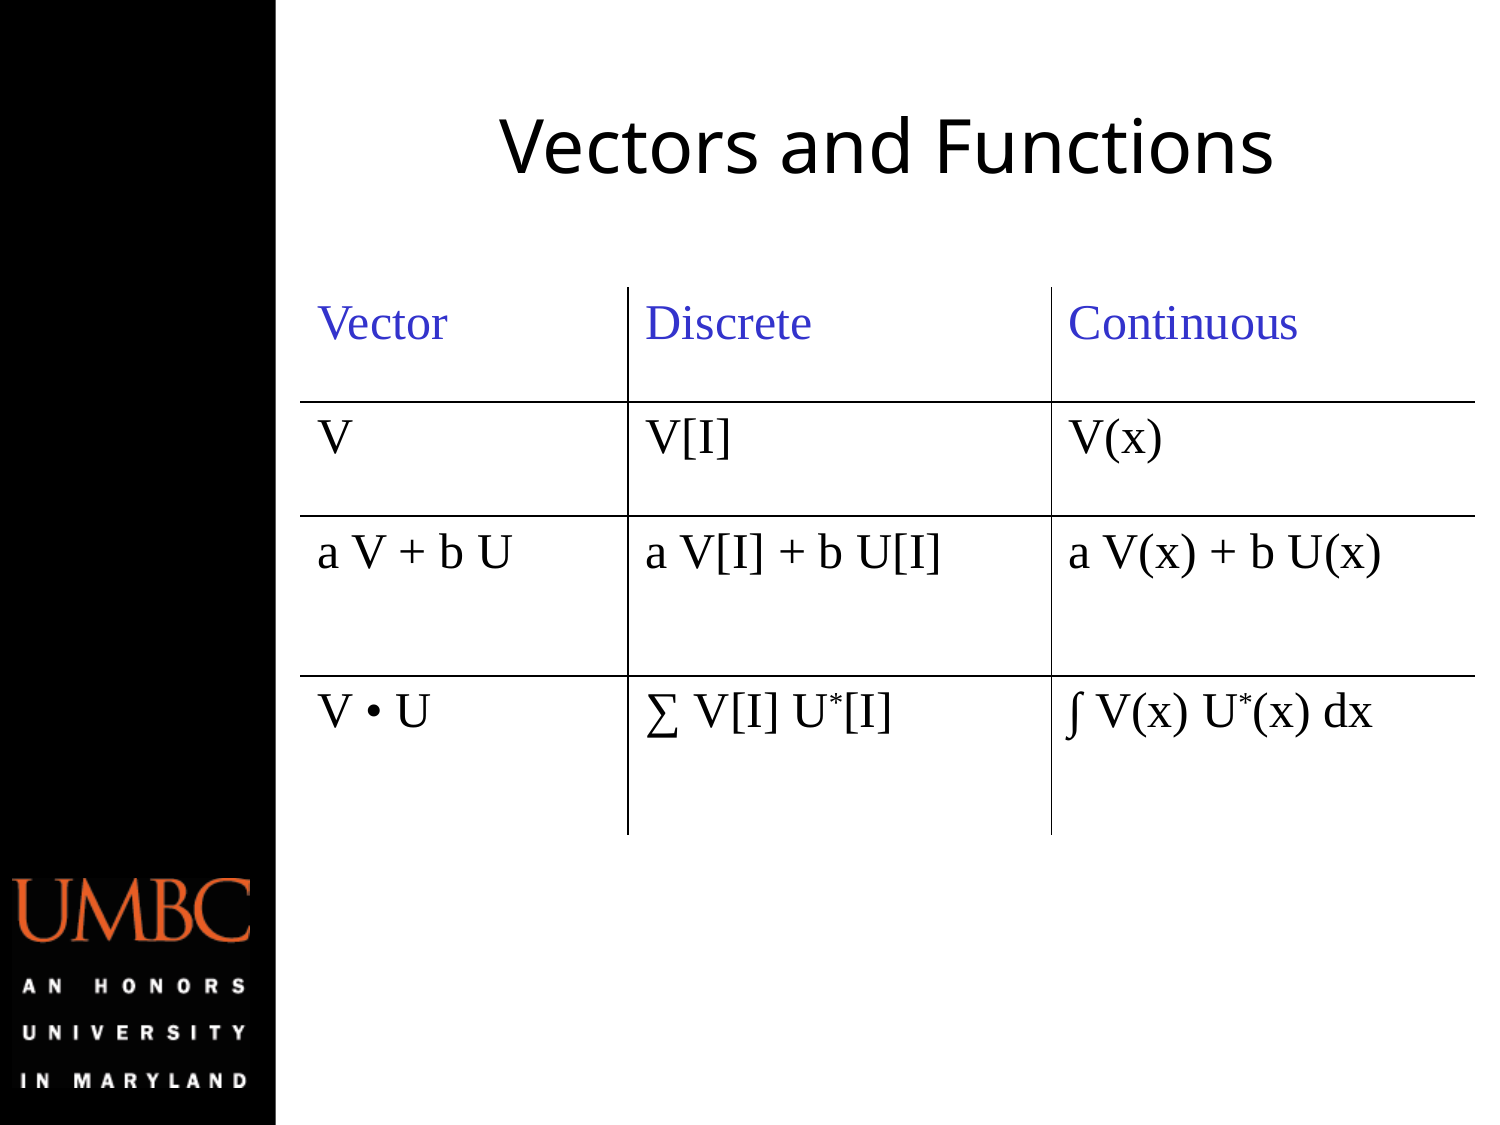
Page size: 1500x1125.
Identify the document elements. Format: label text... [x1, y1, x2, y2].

table_cell V [300, 403, 627, 515]
table_cell a V[I] + b U[I] [629, 517, 1051, 675]
picture [12, 878, 250, 1088]
table_cell ∑ V[I] U*[I] [629, 677, 1051, 835]
title Vectors and Functions [299, 49, 1476, 238]
table_cell a V + b U [300, 517, 627, 675]
table_cell ∫ V(x) U*(x) dx [1052, 677, 1475, 835]
table_header Vector [300, 287, 627, 401]
table_cell V(x) [1052, 403, 1475, 515]
table_header Discrete [629, 287, 1051, 401]
table_cell V • U [300, 677, 627, 835]
table_cell a V(x) + b U(x) [1052, 517, 1475, 675]
table_cell V[I] [629, 403, 1051, 515]
table_header Continuous [1052, 287, 1475, 401]
